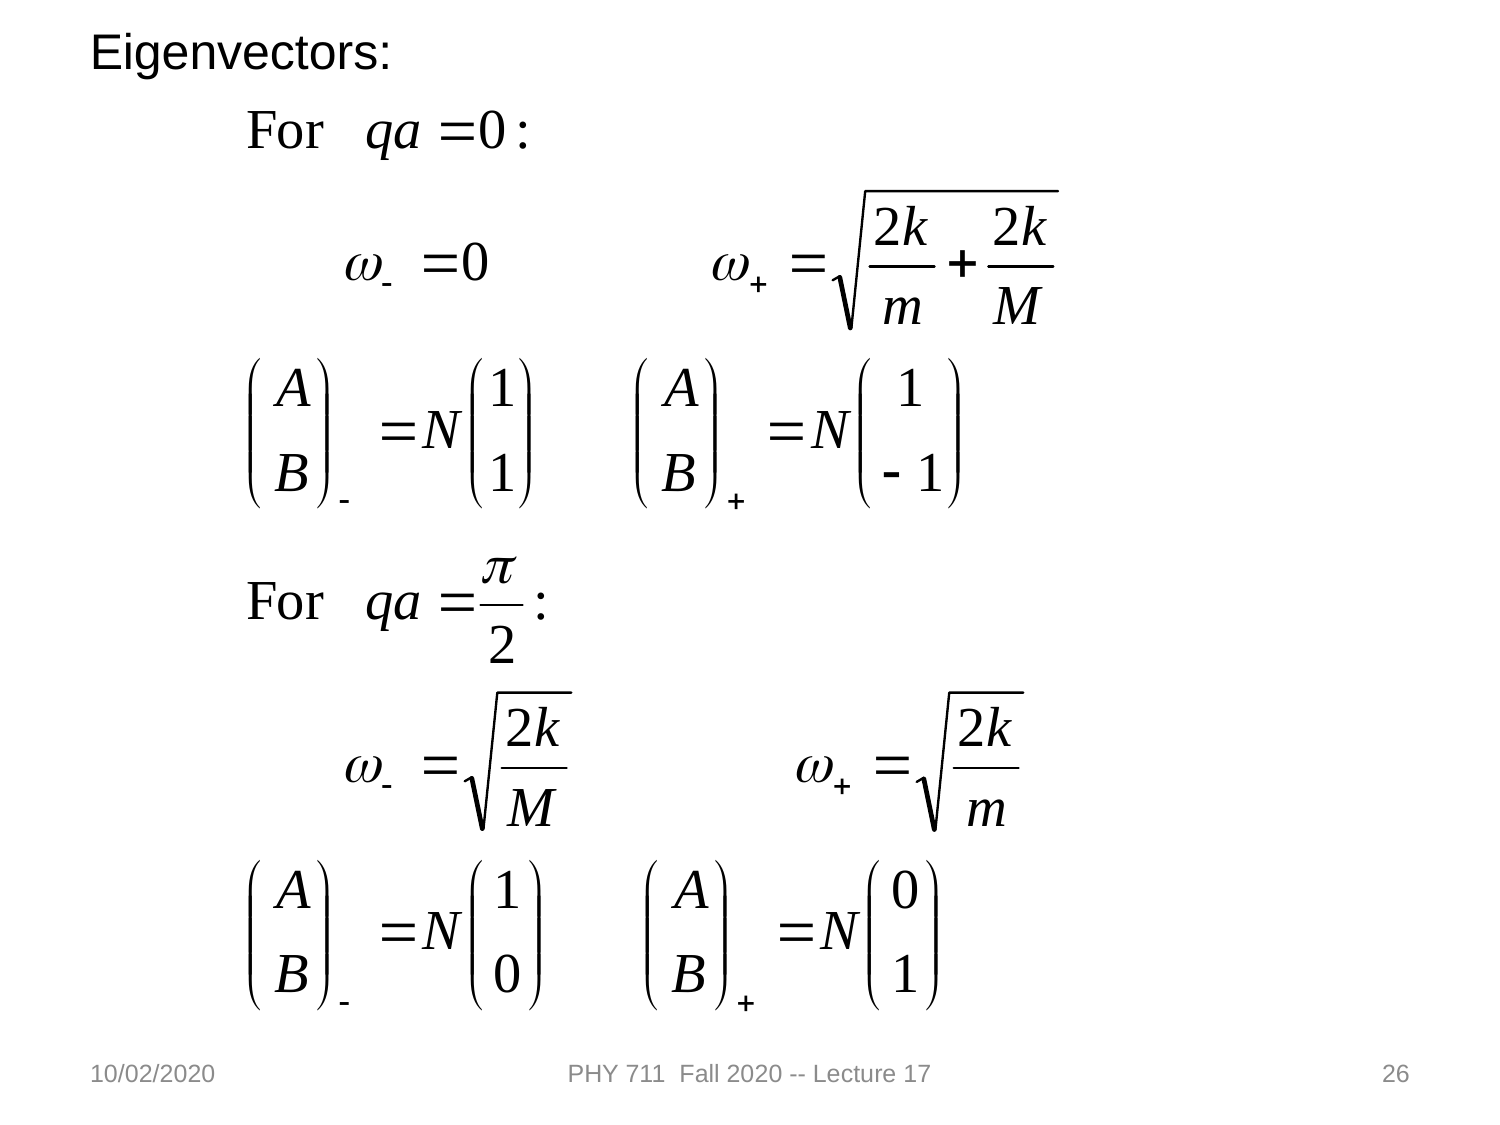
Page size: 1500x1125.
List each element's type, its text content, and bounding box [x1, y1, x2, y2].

text_box Eigenvectors: [74, 12, 825, 88]
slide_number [75, 1042, 425, 1103]
footer PHY 711 Fall 2020 -- Lecture 17 [512, 1042, 988, 1103]
slide_number 26 [1074, 1042, 1425, 1103]
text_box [237, 99, 1070, 1024]
